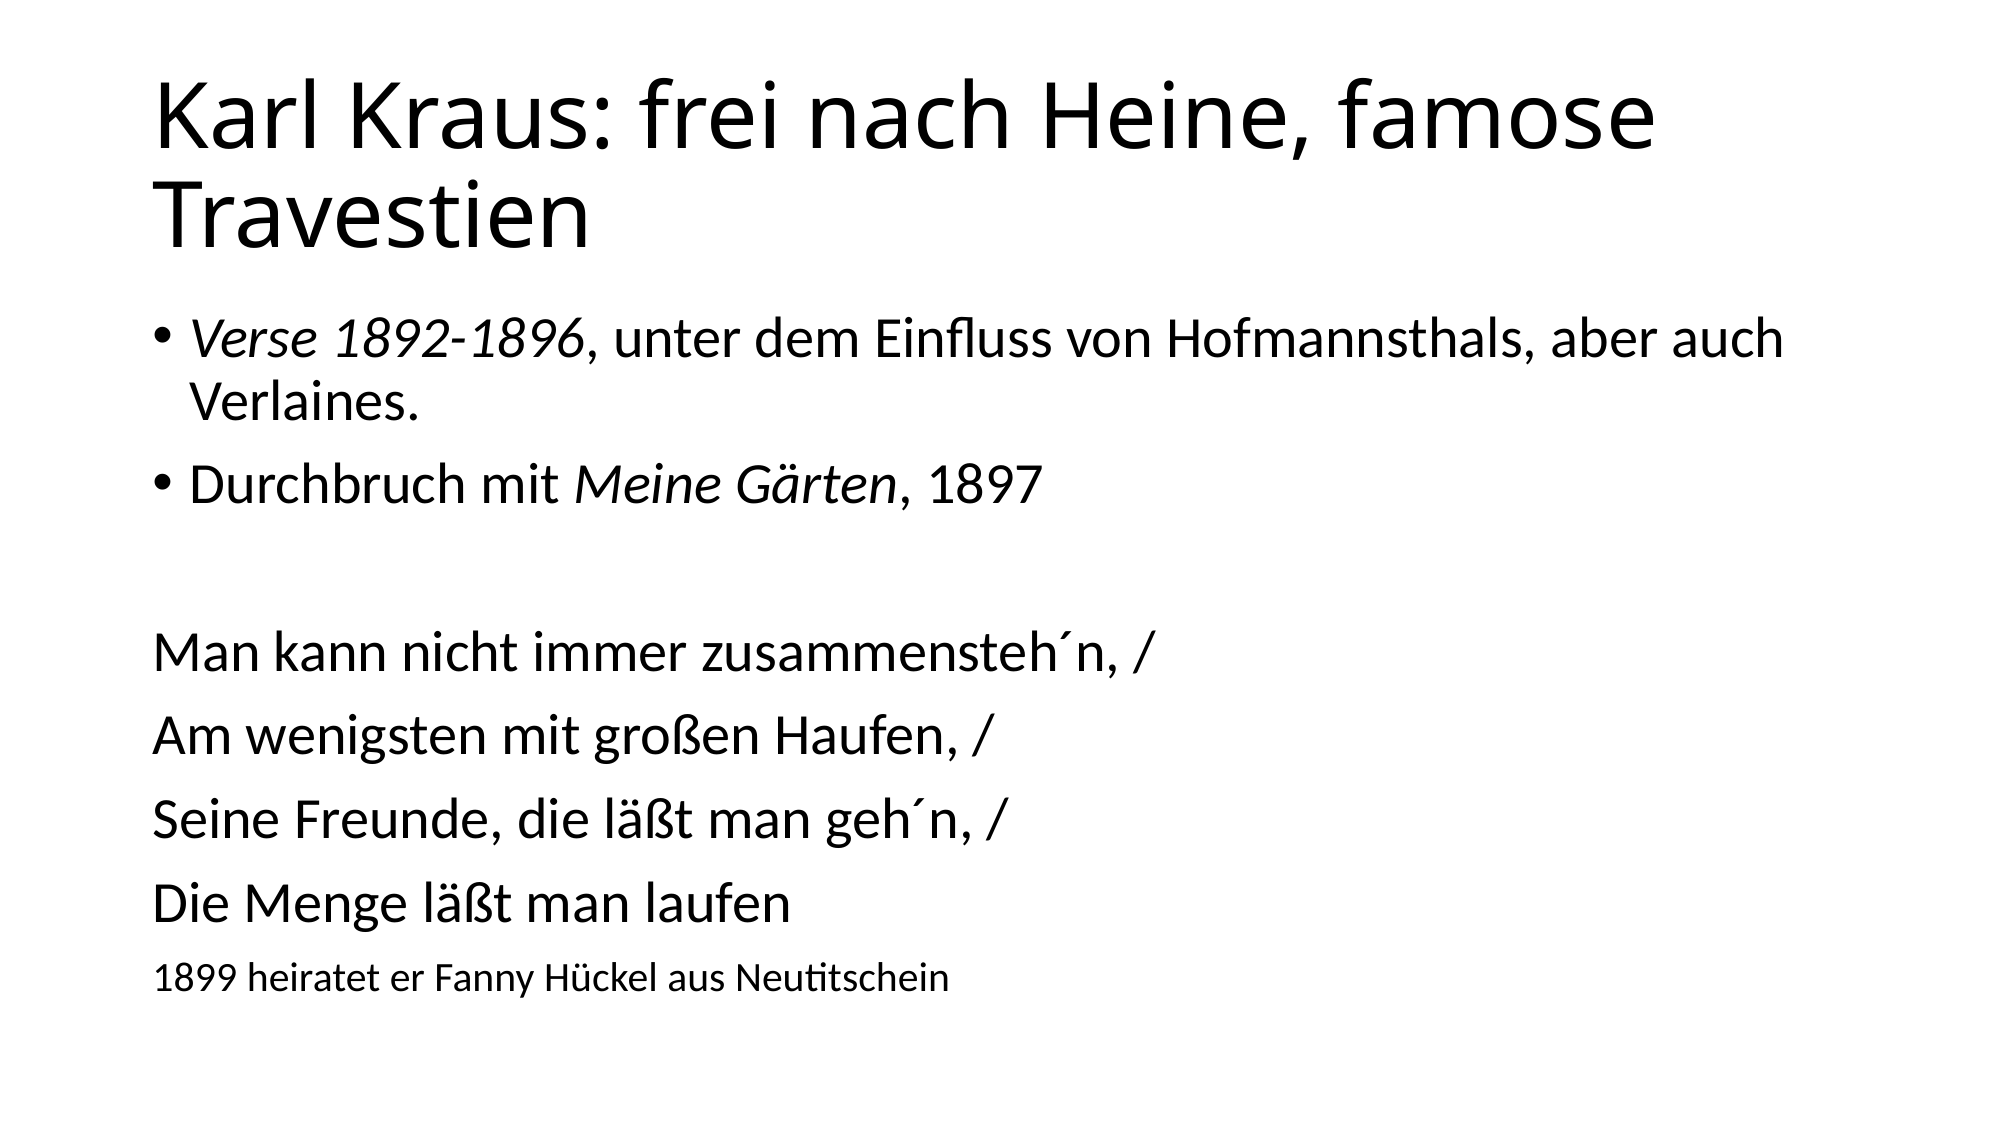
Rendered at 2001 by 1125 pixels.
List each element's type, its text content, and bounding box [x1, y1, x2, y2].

title Karl Kraus: frei nach Heine, famose Travestien [137, 59, 1863, 278]
list Verse 1892-1896, unter dem Einfluss von Hofmannsthals, aber auch Verlaines. Durchbruch mit Meine Gärten, 1897 Man kann nicht immer zusammensteh´n, / Am wenigsten mit großen Haufen, / Seine Freunde, die läßt man geh´n, / Die Menge läßt man laufen 1899 heiratet er Fanny Hückel aus Neutitschein [137, 299, 1863, 1014]
